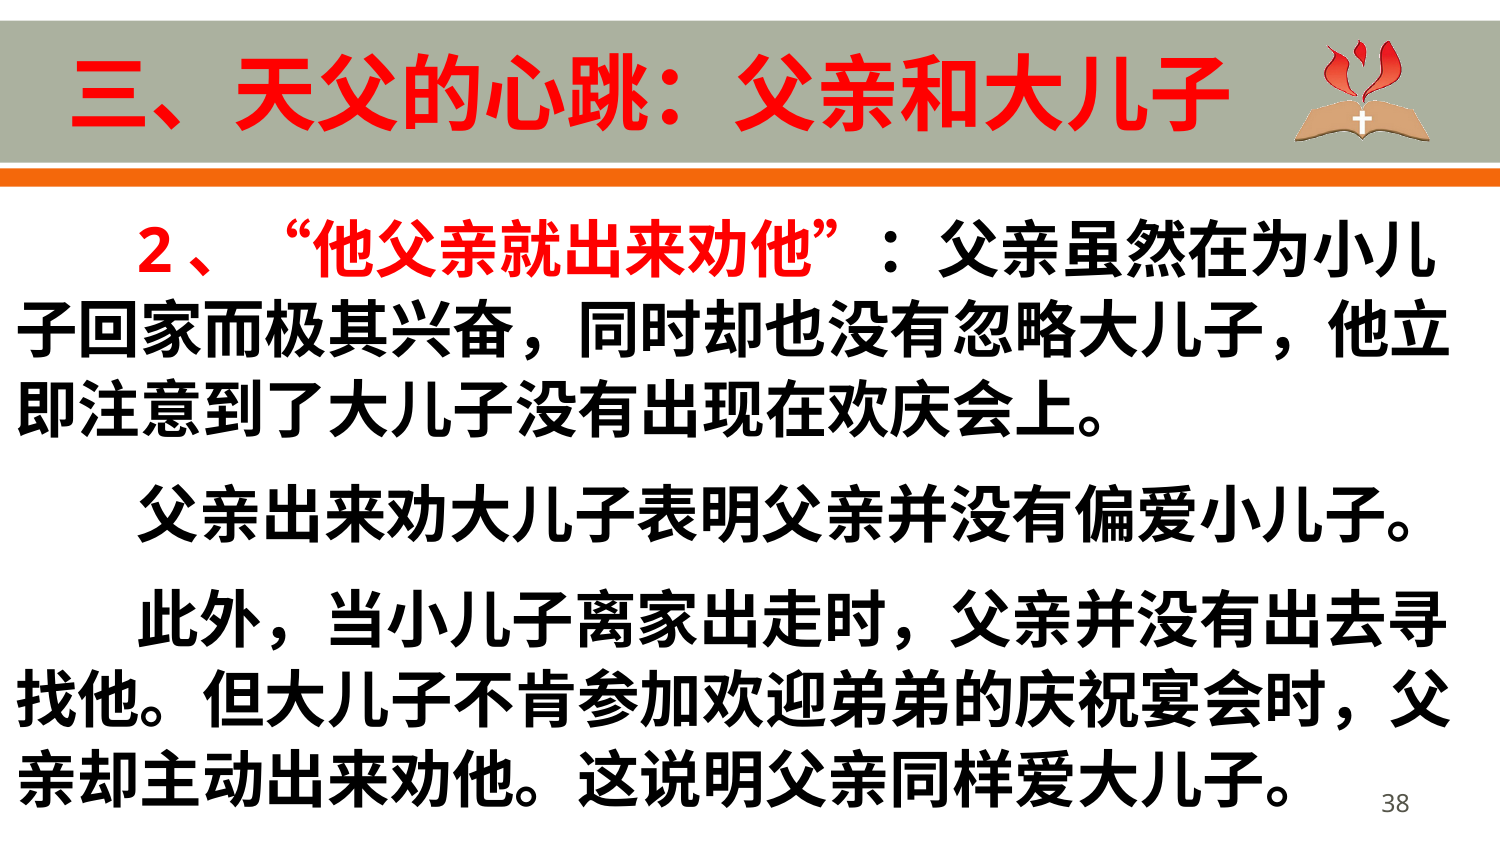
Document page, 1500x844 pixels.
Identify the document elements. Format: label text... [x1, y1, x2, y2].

picture [1300, 35, 1434, 144]
title 三、天父的心跳：父亲和大儿子 [0, 22, 1300, 160]
list 2、“他父亲就出来劝他”：父亲虽然在为小儿子回家而极其兴奋，同时却也没有忽略大儿子，他立即注意到了大儿子没有出现在欢庆会上。 父亲出来劝大儿子表明父亲并没有偏爱小儿子。 此外，当小儿子离家出走时，父亲并没有出去寻找他。但大儿子不肯参加欢迎弟弟的庆祝宴会时，父亲却主动出来劝他。这说明父亲同样爱大儿子。 [0, 196, 1498, 837]
slide_number 38 [1074, 782, 1425, 827]
